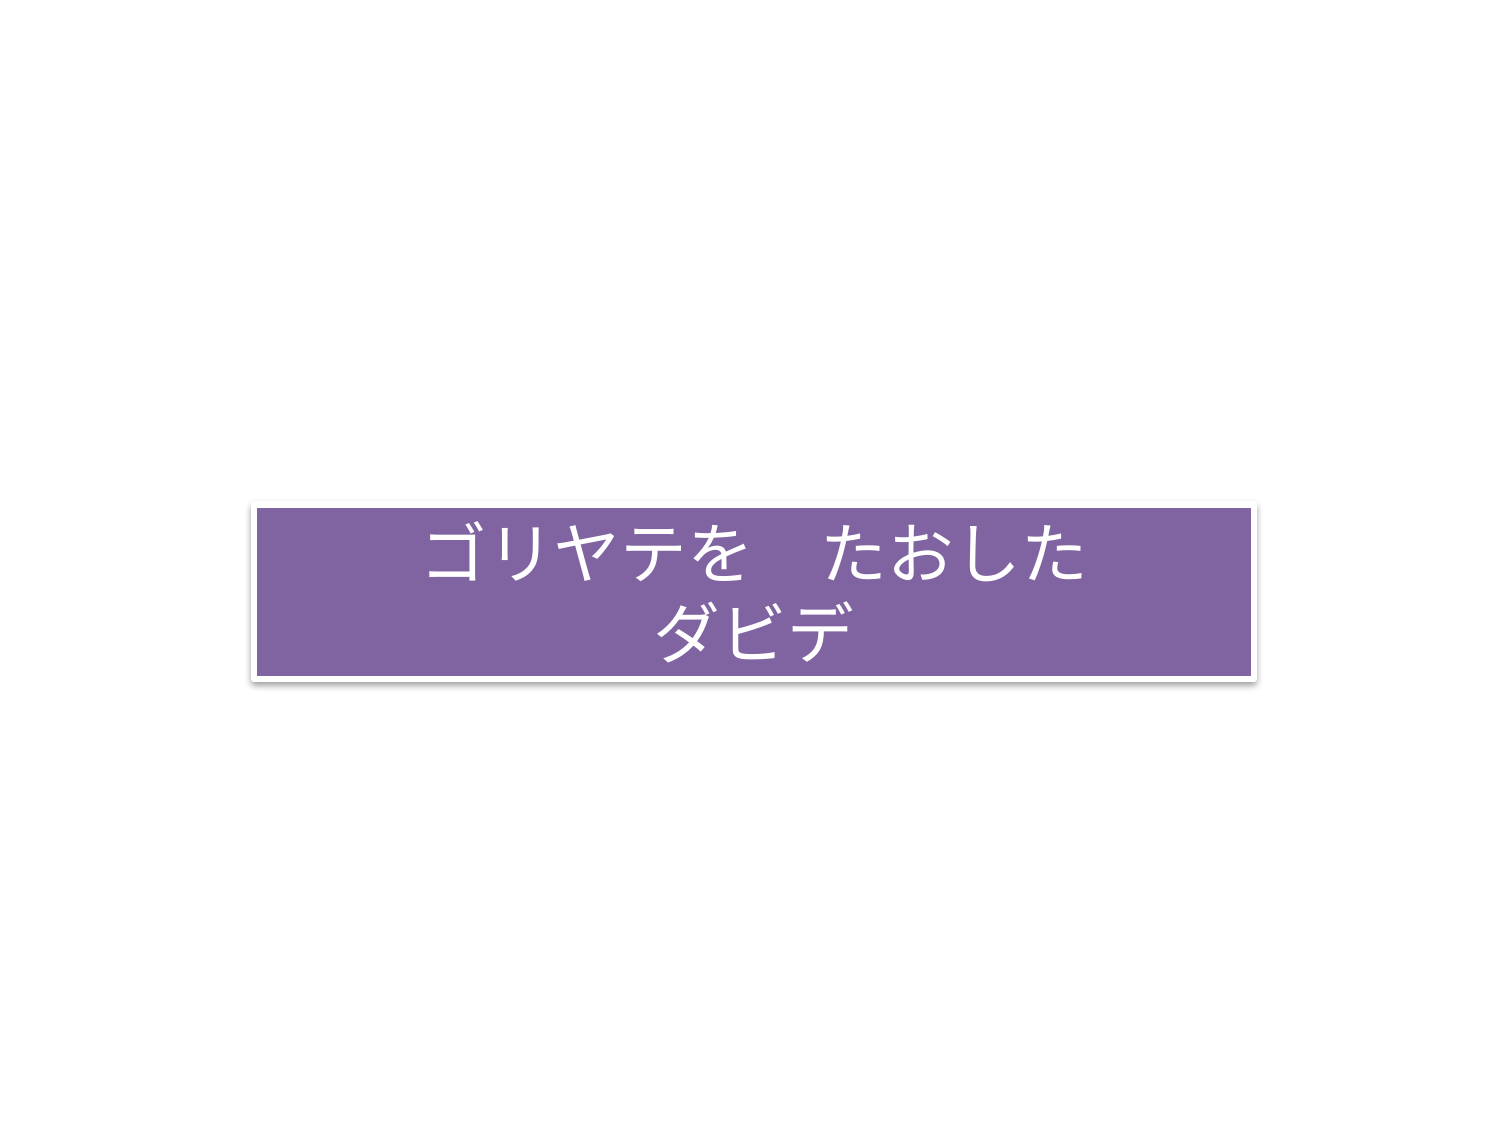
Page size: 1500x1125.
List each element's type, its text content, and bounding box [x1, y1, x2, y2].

text_box ゴリヤテを たおした ダビデ [251, 501, 1257, 682]
